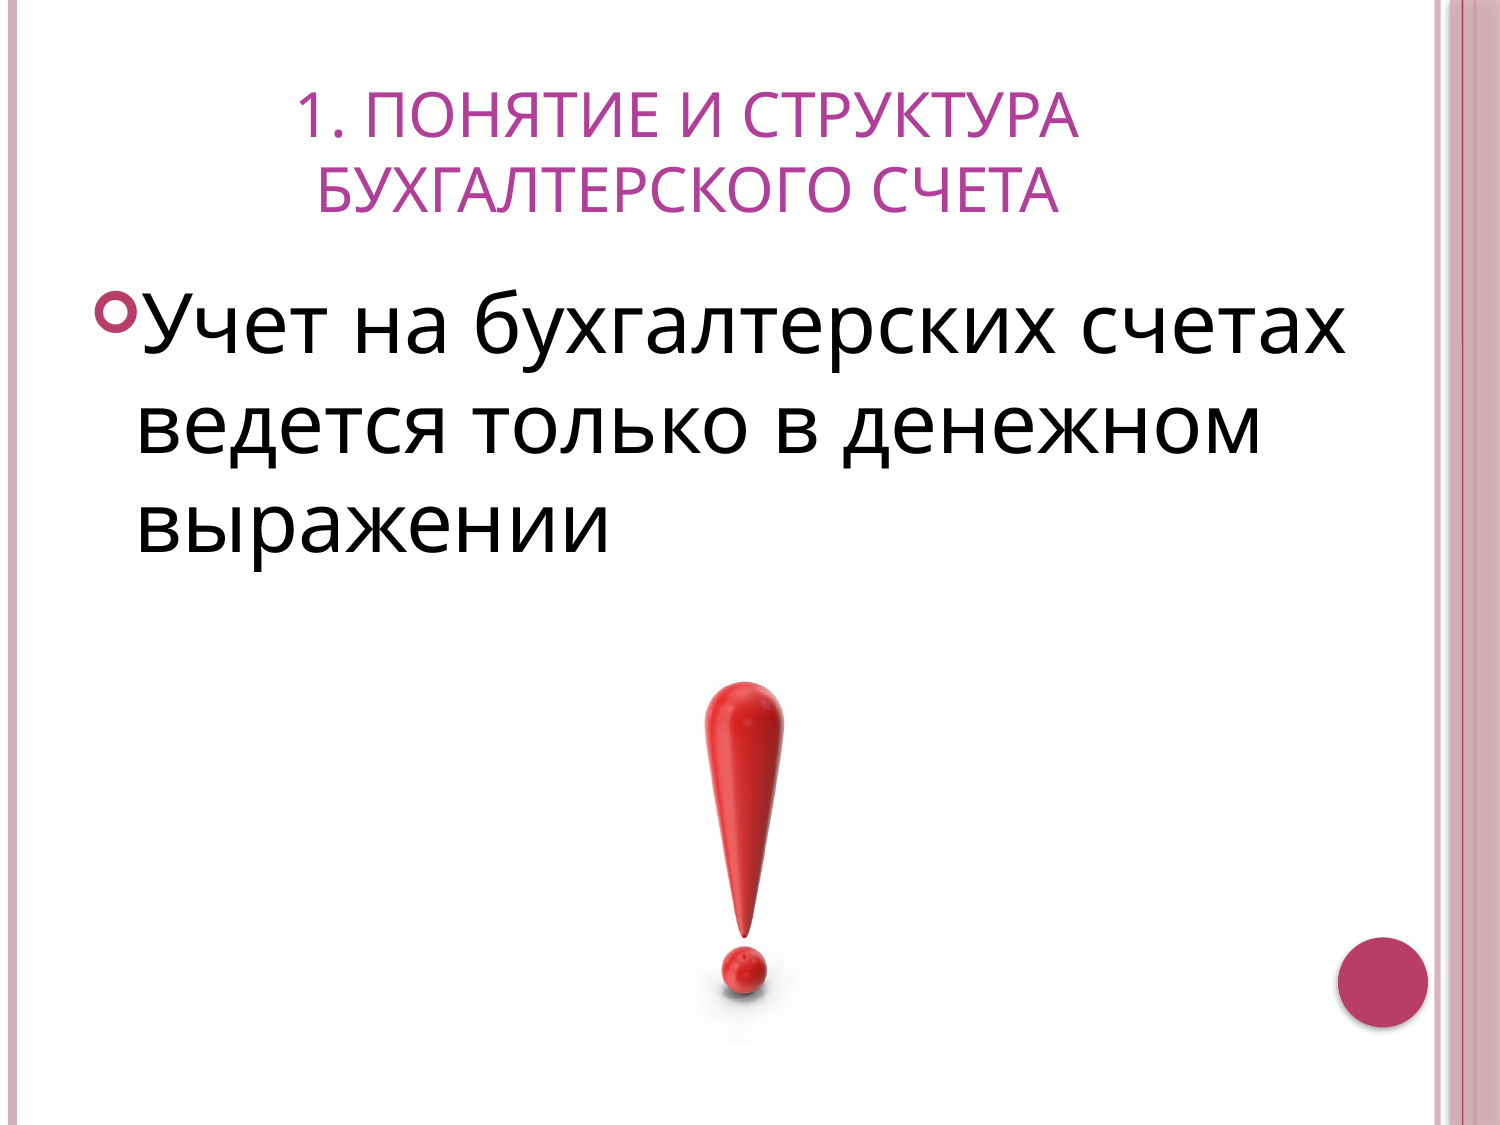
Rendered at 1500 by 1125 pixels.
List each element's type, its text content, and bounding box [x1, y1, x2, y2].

title 1. Понятие и структура бухгалтерского счета [75, 45, 1300, 233]
picture [550, 656, 938, 1043]
list Учет на бухгалтерских счетах ведется только в денежном выражении [75, 262, 1454, 1062]
